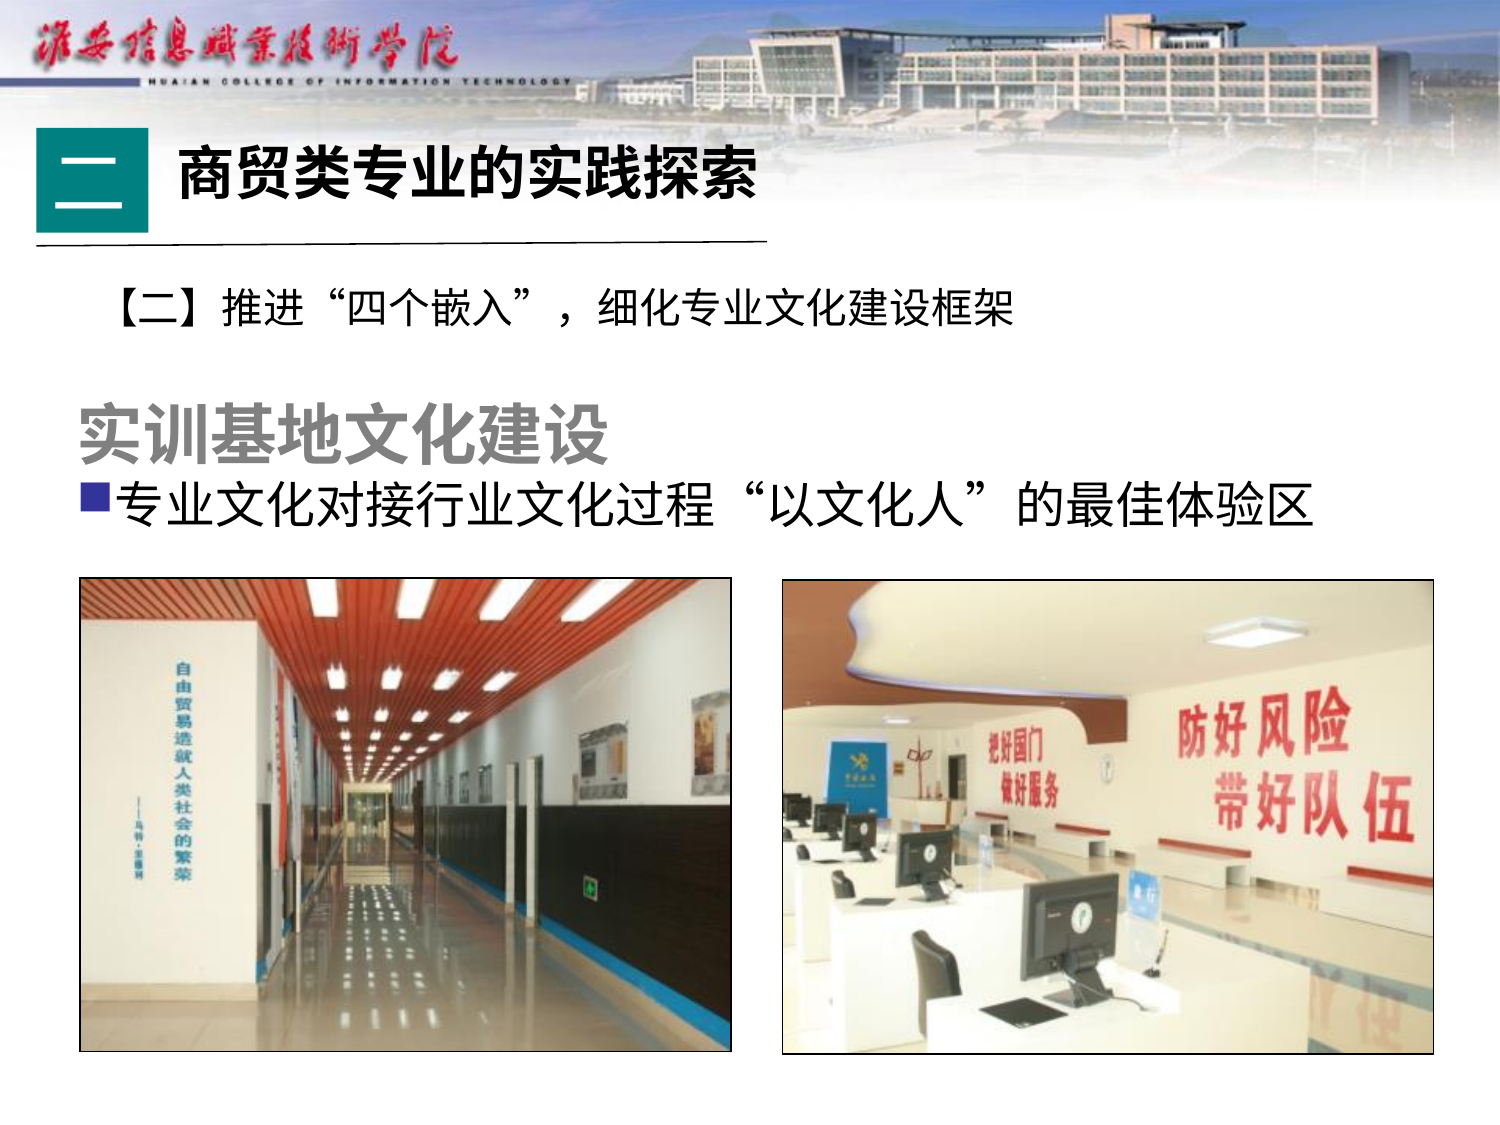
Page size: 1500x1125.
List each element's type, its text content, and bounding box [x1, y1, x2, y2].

text_box 实训基地文化建设 专业文化对接行业文化过程“以文化人”的最佳体验区 [61, 385, 1429, 541]
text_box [36, 127, 783, 246]
text_box 【二】推进“四个嵌入”，细化专业文化建设框架 [81, 274, 1030, 340]
picture [0, 0, 1500, 1125]
